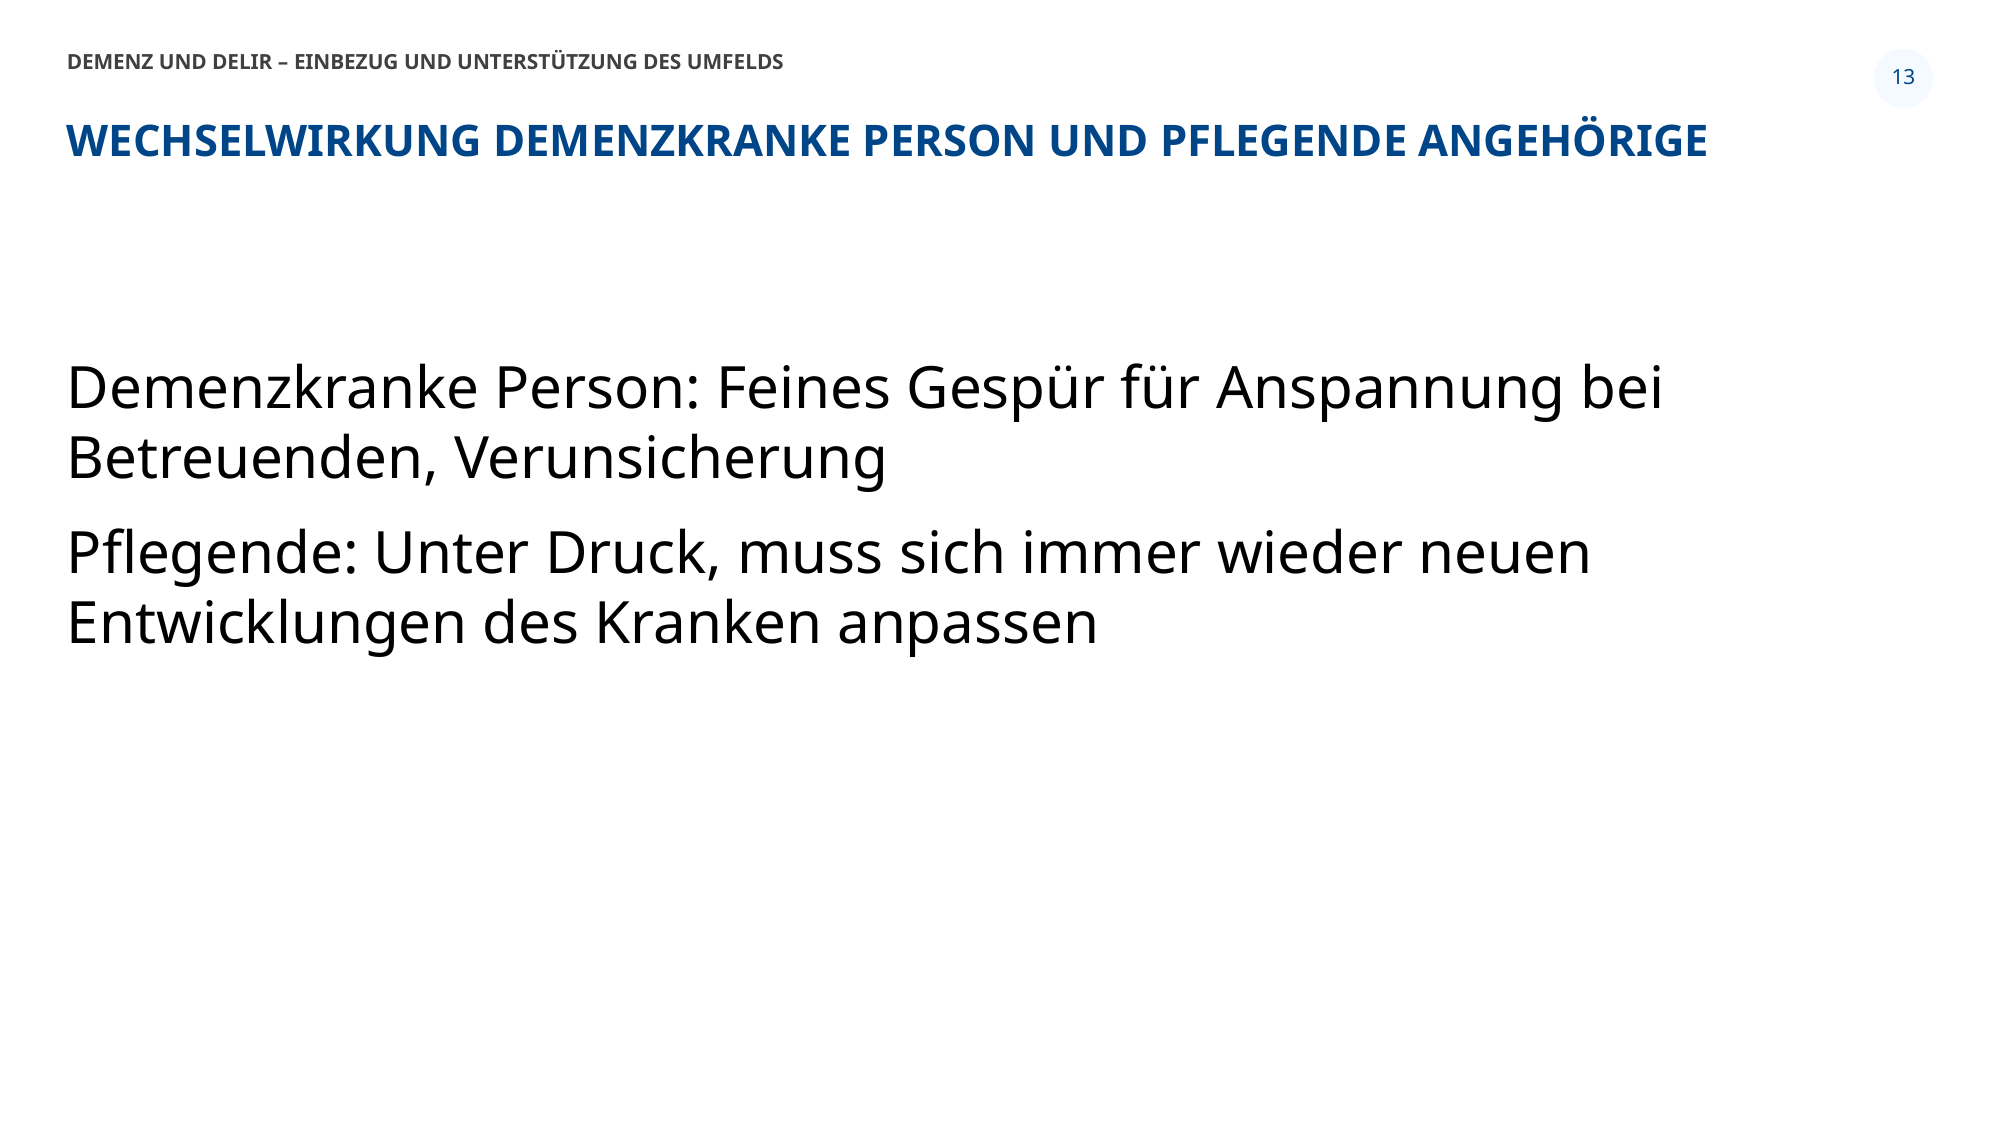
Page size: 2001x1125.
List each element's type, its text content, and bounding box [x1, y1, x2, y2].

footer Demenz und Delir – Einbezug und Unterstützung des Umfelds [66, 48, 794, 81]
title Wechselwirkung demenzkranke Person und pflegende Angehörige [66, 119, 1933, 196]
slide_number 13 [1873, 48, 1933, 108]
list Demenzkranke Person: Feines Gespür für Anspannung bei Betreuenden, Verunsicherung Pflegende: Unter Druck, muss sich immer wieder neuen Entwicklungen des Kranken anpassen [66, 350, 1933, 1076]
